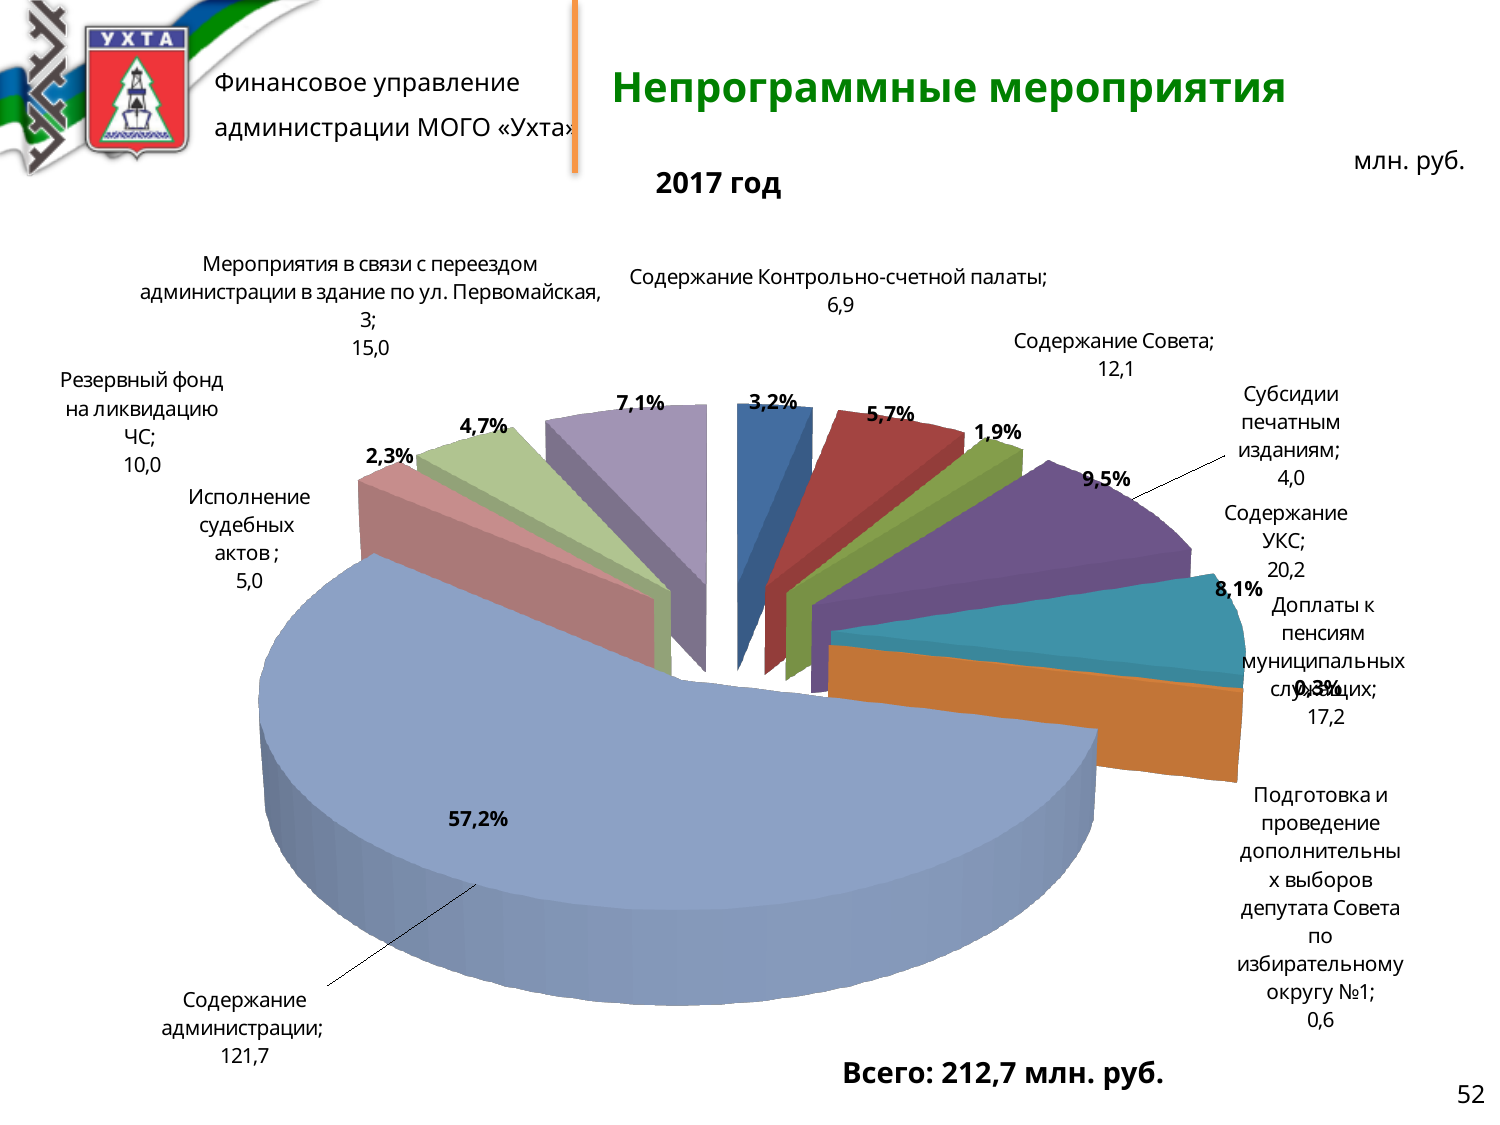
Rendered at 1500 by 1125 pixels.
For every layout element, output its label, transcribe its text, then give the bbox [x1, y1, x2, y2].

slide_number 52 [1150, 1065, 1500, 1125]
title Непрограммные мероприятия [596, 0, 1500, 173]
picture [0, 0, 374, 189]
chart [37, 221, 1471, 1116]
text_box 2017 год [640, 156, 1067, 207]
text_box млн. руб. [1337, 135, 1483, 184]
